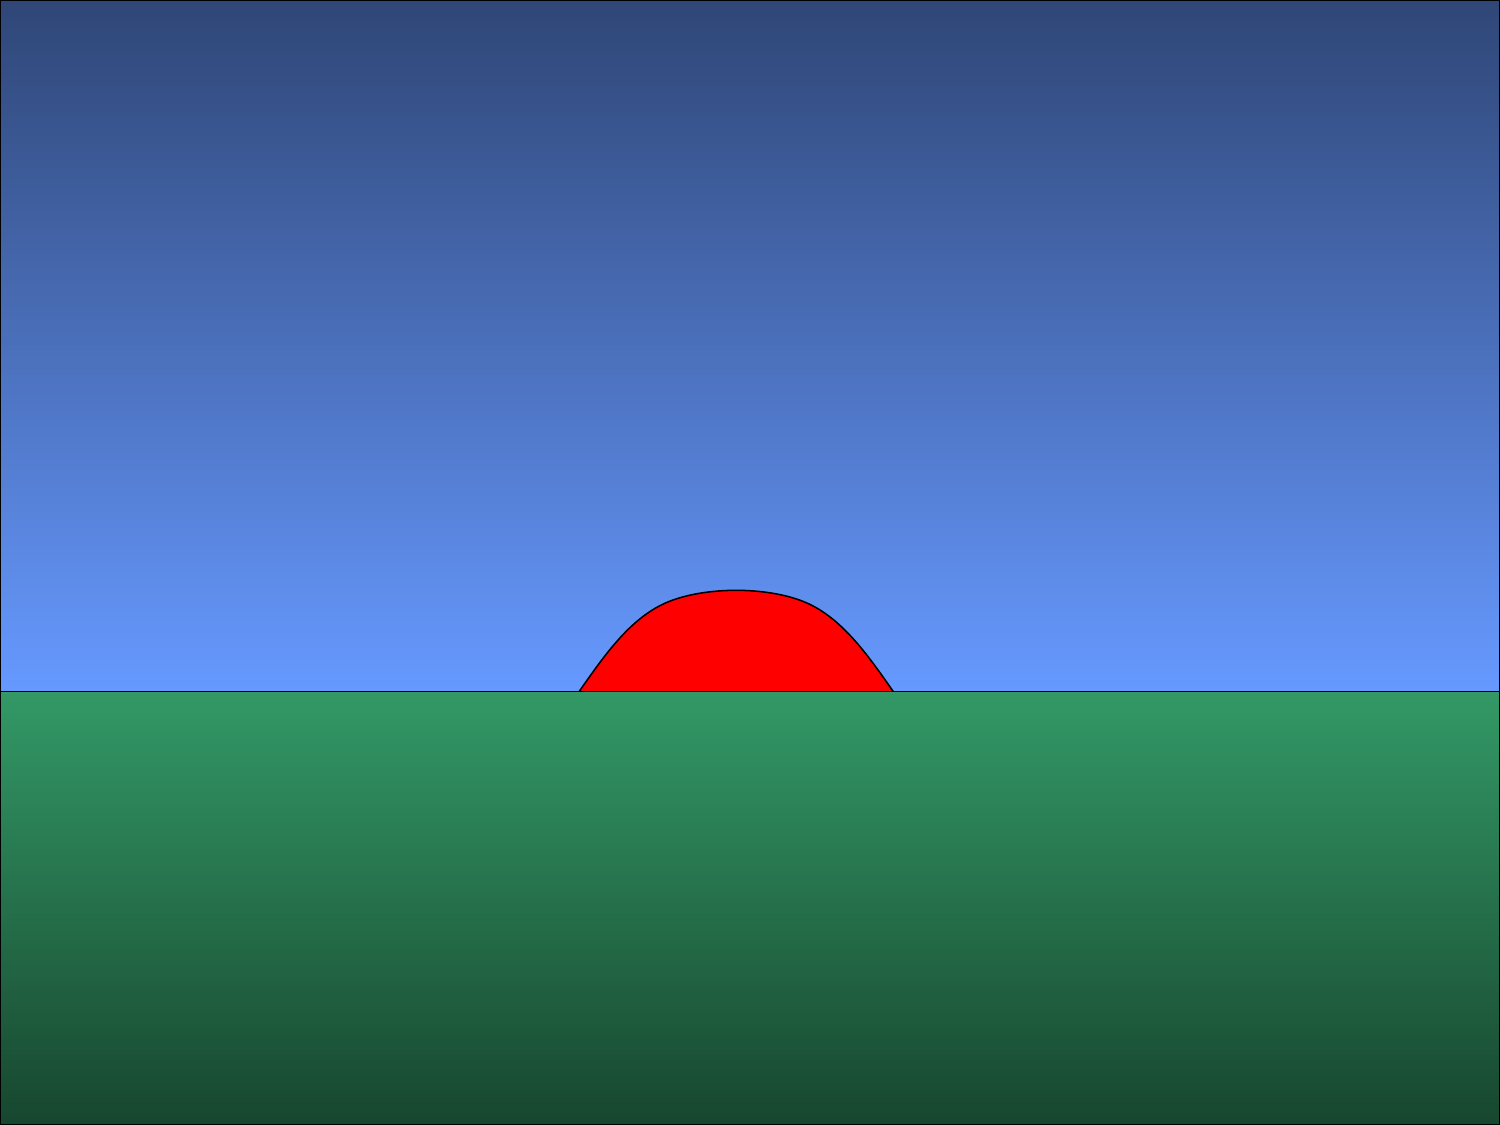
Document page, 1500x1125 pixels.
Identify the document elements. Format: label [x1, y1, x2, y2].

text_box [579, 590, 893, 691]
text_box [0, 691, 1500, 1125]
text_box [0, 0, 1500, 691]
